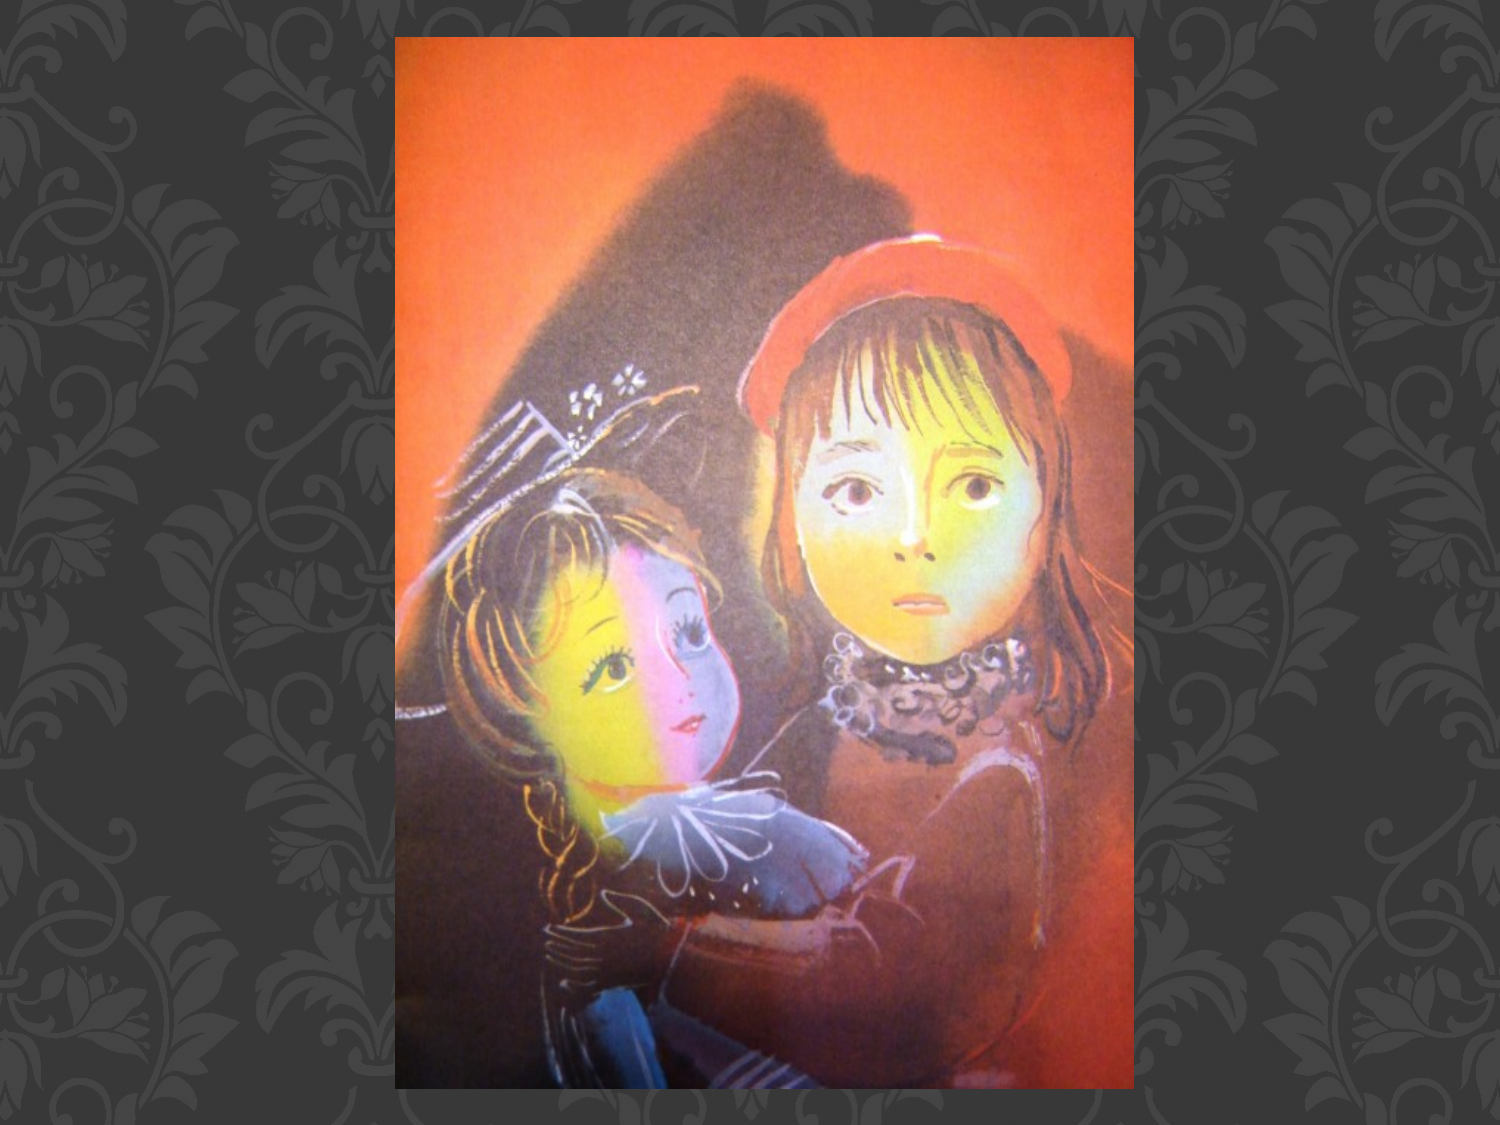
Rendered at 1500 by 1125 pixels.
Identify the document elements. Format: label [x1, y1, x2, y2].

picture [395, 37, 1134, 1089]
